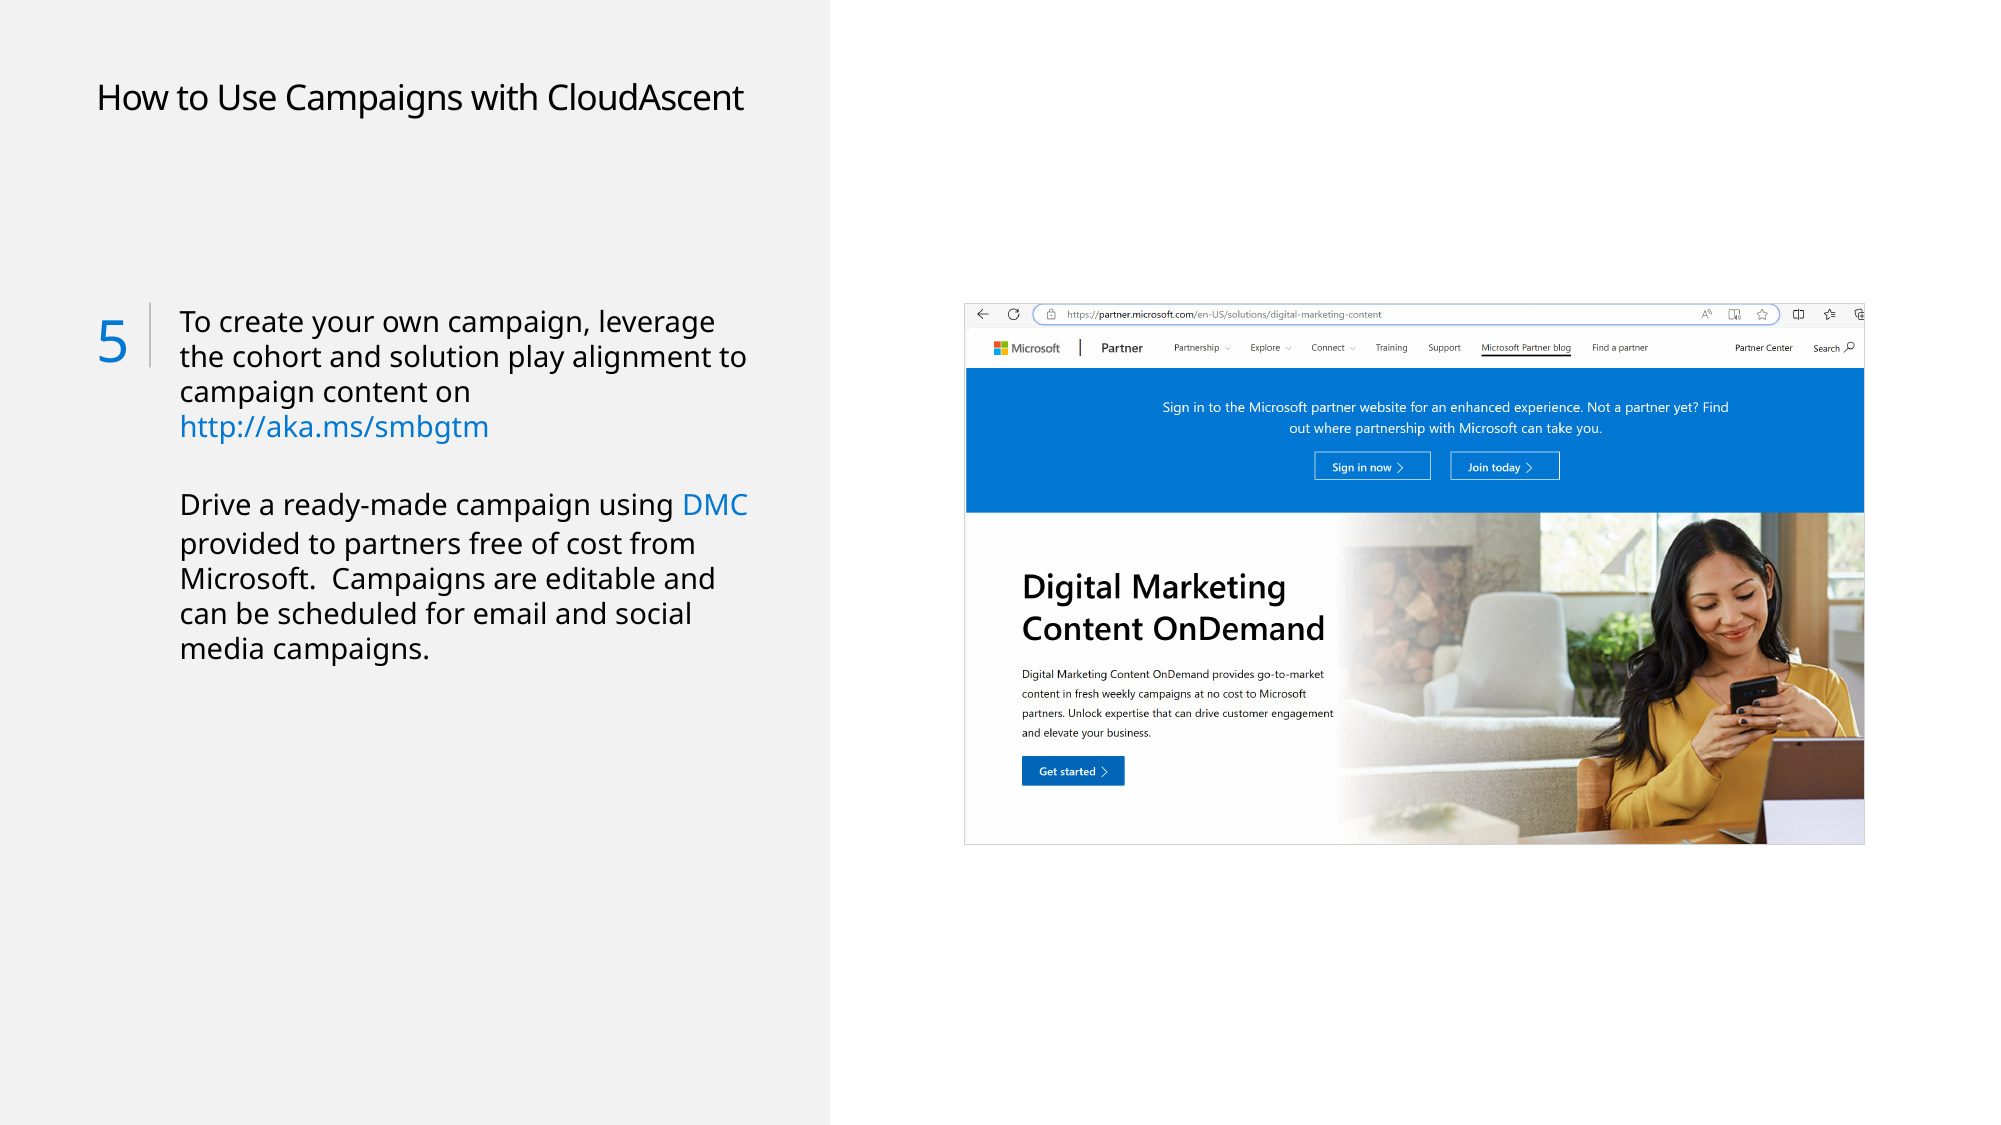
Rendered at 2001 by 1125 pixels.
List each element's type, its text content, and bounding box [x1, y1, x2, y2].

picture [963, 303, 1865, 845]
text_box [96, 303, 757, 625]
title How to Use Campaigns with CloudAscent [96, 75, 760, 156]
